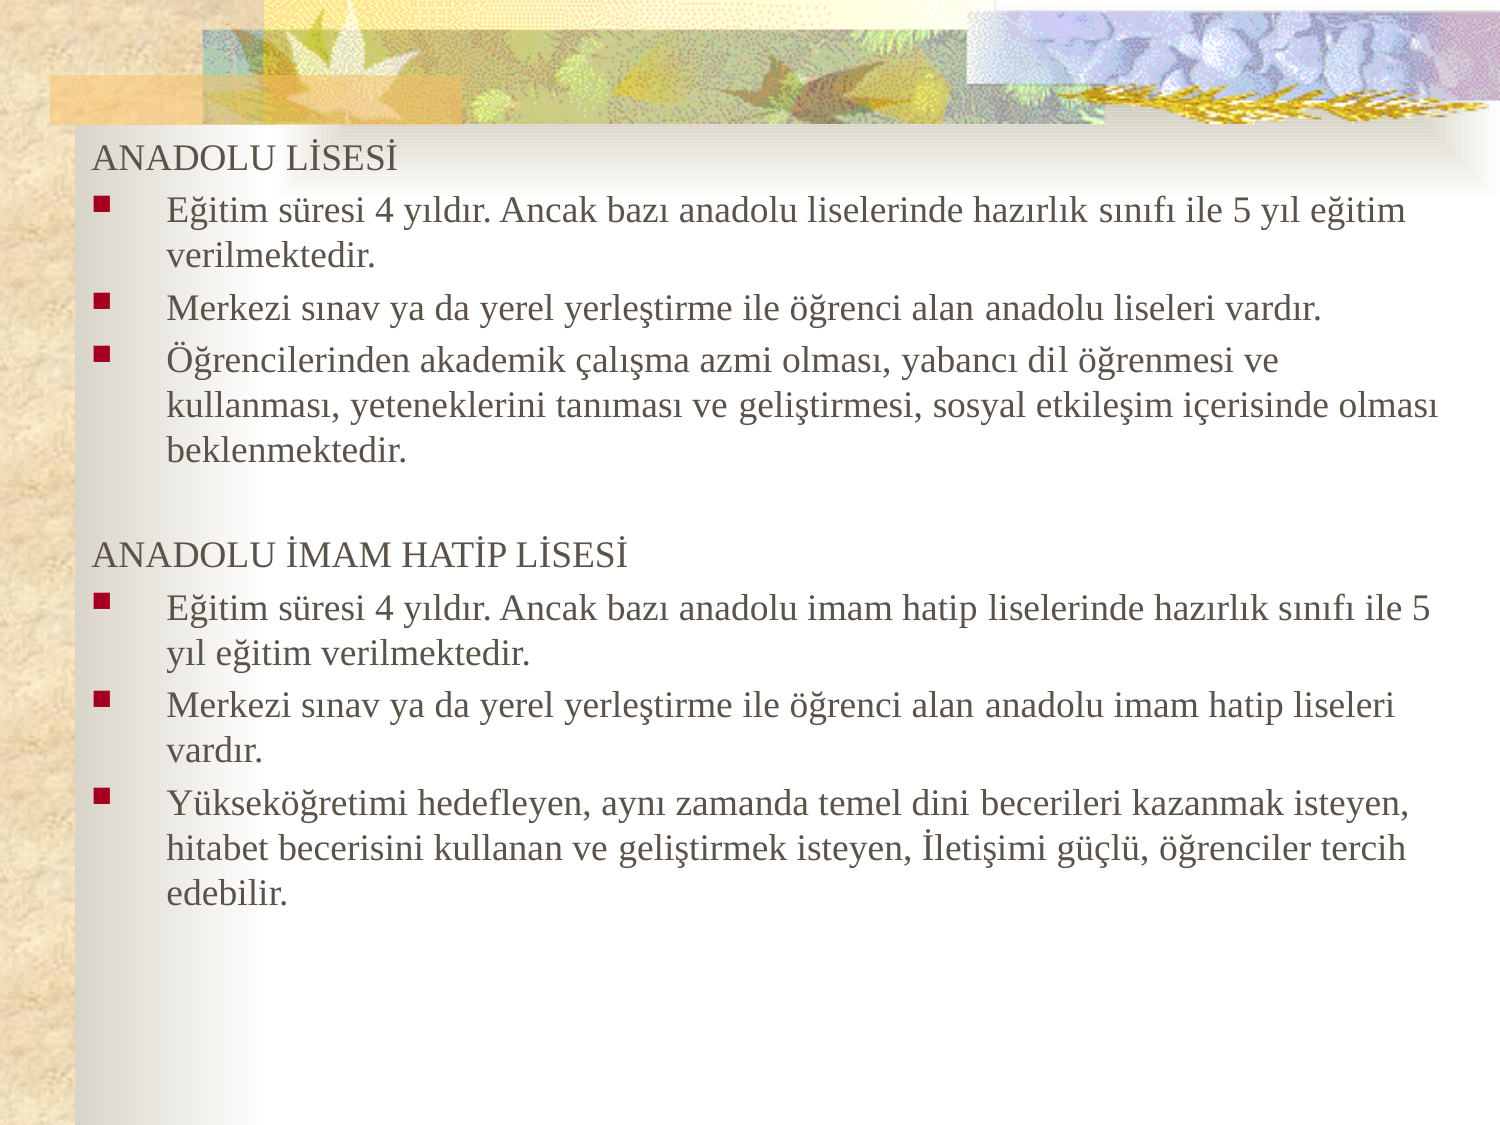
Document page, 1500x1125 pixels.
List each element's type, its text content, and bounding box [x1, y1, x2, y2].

picture [0, 0, 1500, 1125]
subtitle ANADOLU LİSESİ Eğitim süresi 4 yıldır. Ancak bazı anadolu liselerinde hazırlık sınıfı ile 5 yıl eğitim verilmektedir. Merkezi sınav ya da yerel yerleştirme ile öğrenci alan anadolu liseleri vardır. Öğrencilerinden akademik çalışma azmi olması, yabancı dil öğrenmesi ve kullanması, yeteneklerini tanıması ve geliştirmesi, sosyal etkileşim içerisinde olması beklenmektedir. ANADOLU İMAM HATİP LİSESİ Eğitim süresi 4 yıldır. Ancak bazı anadolu imam hatip liselerinde hazırlık sınıfı ile 5 yıl eğitim verilmektedir. Merkezi sınav ya da yerel yerleştirme ile öğrenci alan anadolu imam hatip liseleri vardır. Yükseköğretimi hedefleyen, aynı zamanda temel dini becerileri kazanmak isteyen, hitabet becerisini kullanan ve geliştirmek isteyen, İletişimi güçlü, öğrenciler tercih edebilir. [76, 125, 1466, 1125]
